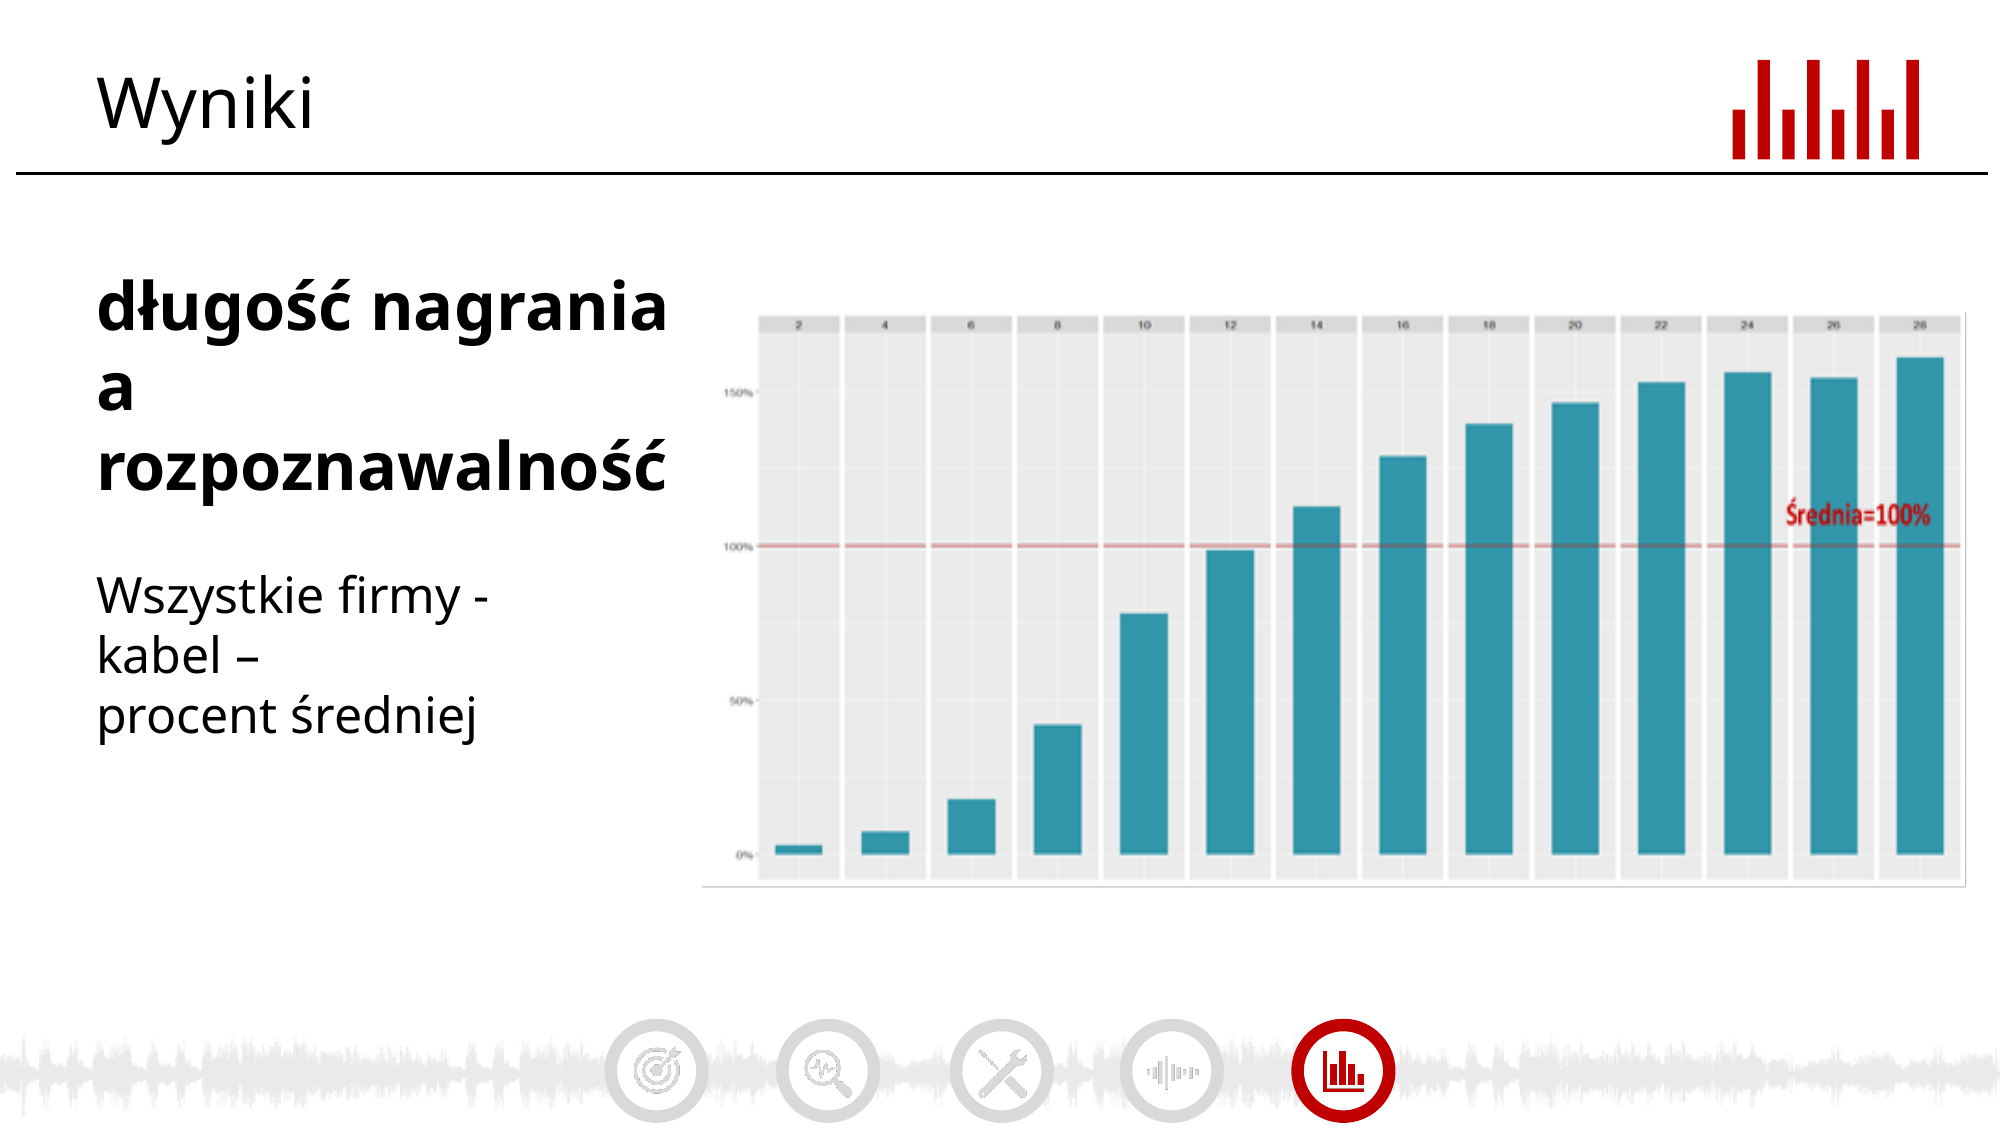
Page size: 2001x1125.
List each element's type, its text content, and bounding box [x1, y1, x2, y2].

text_box [1296, 1023, 1391, 1118]
text_box [955, 1023, 1049, 1118]
title Wyniki [81, 59, 1549, 152]
picture [1143, 1043, 1201, 1101]
text_box długość nagrania a rozpoznawalność Wszystkie firmy - kabel – procent średniej [81, 256, 703, 752]
picture [702, 312, 1968, 890]
text_box [781, 1023, 876, 1118]
picture [1314, 1042, 1372, 1100]
text_box [1124, 1023, 1219, 1118]
text_box [609, 1023, 704, 1118]
picture [628, 1040, 686, 1098]
picture [973, 1044, 1031, 1102]
picture [799, 1044, 857, 1102]
